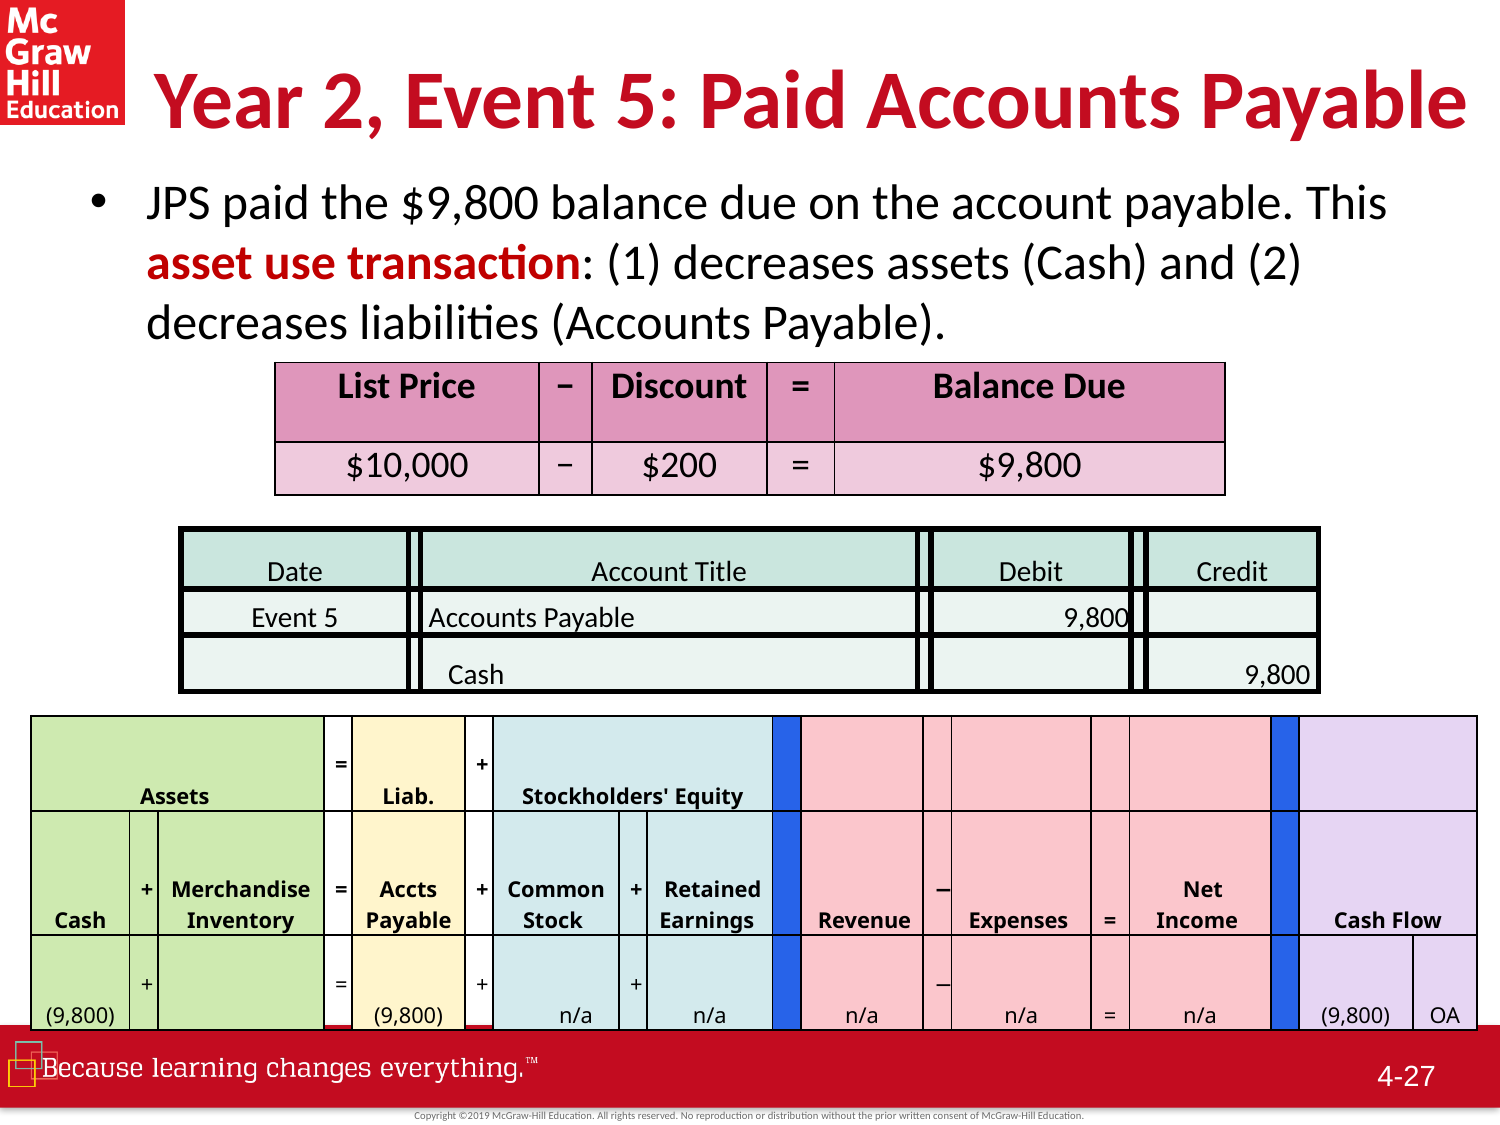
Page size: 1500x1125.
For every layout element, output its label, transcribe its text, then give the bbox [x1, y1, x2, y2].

table_cell n/a [952, 936, 1090, 1029]
table_cell [184, 638, 406, 689]
table_header Balance Due [835, 363, 1224, 441]
table_header [1130, 717, 1270, 810]
table_cell Accts Payable [353, 812, 464, 934]
table_header Stockholders' Equity [494, 717, 772, 810]
table_cell n/a [802, 936, 922, 1029]
table_cell [934, 638, 1128, 689]
table_cell + [620, 936, 646, 1029]
table_cell [773, 936, 800, 1029]
table_cell [1134, 592, 1143, 632]
table_header Liab. [353, 717, 464, 810]
table_cell $9,800 [835, 443, 1224, 494]
table_cell Expenses [952, 812, 1090, 934]
table_cell n/a [1130, 936, 1270, 1029]
table_cell [920, 592, 928, 632]
table_header [773, 717, 800, 810]
table_cell = [325, 812, 351, 934]
table_cell 9,800 [1149, 638, 1316, 689]
table_cell $10,000 [276, 443, 538, 494]
list JPS paid the $9,800 balance due on the account payable. This asset use transaction: (1) decreases assets (Cash) and (2) decreases liabilities (Accounts Payable). [75, 162, 1425, 715]
table_cell Merchandise Inventory [159, 812, 323, 934]
table_cell = [1092, 936, 1129, 1029]
table_header Credit [1149, 532, 1316, 586]
table_cell Cash Flow [1300, 812, 1476, 934]
table_header [802, 717, 922, 810]
table_header [411, 532, 418, 586]
table_cell n/a [648, 936, 772, 1029]
table_cell [773, 812, 800, 934]
table_header [924, 717, 951, 810]
table_cell [411, 592, 418, 632]
table_cell [1134, 638, 1143, 689]
table_cell Cash [32, 812, 129, 934]
table_cell [411, 638, 418, 689]
table_cell OA [1414, 936, 1476, 1029]
table_cell Revenue [802, 812, 922, 934]
table_cell [1272, 812, 1298, 934]
table_cell [159, 936, 323, 1029]
table_header Account Title [423, 532, 915, 586]
slide_number 4-26 [1362, 1050, 1500, 1113]
picture [8, 1041, 538, 1087]
picture [0, 0, 125, 125]
table_header List Price [276, 363, 538, 441]
title Year 2, Event 5: Paid Accounts Payable [125, 37, 1500, 138]
table_cell = [768, 443, 834, 494]
table_cell (9,800) [32, 936, 129, 1029]
table_cell (9,800) [353, 936, 464, 1029]
table_header [1272, 717, 1298, 810]
table_header [1092, 717, 1129, 810]
table_cell Net Income [1130, 812, 1270, 934]
table_cell + [130, 936, 157, 1029]
table_header [1134, 532, 1143, 586]
table_cell [1149, 592, 1316, 632]
table_cell + [620, 812, 646, 934]
table_cell $200 [593, 443, 766, 494]
table_cell Common Stock [494, 812, 618, 934]
table_cell [1272, 936, 1298, 1029]
table_cell = [325, 936, 351, 1029]
table_cell − [540, 443, 591, 494]
table_header = [768, 363, 834, 441]
table_cell − [924, 936, 951, 1029]
table_header Assets [32, 717, 323, 810]
table_header Debit [934, 532, 1128, 586]
table_header [1300, 717, 1476, 810]
table_cell + [466, 936, 492, 1029]
table_cell − [924, 812, 951, 934]
table_cell (9,800) [1300, 936, 1412, 1029]
table_cell + [466, 812, 492, 934]
table_cell = [1092, 812, 1129, 934]
table_header [952, 717, 1090, 810]
table_cell Event 5 [184, 592, 406, 632]
table_cell [920, 638, 928, 689]
table_header − [540, 363, 591, 441]
table_header + [466, 717, 492, 810]
table_header [920, 532, 928, 586]
table_header Date [184, 532, 406, 586]
table_header = [325, 717, 351, 810]
table_cell + [130, 812, 157, 934]
table_header Discount [593, 363, 766, 441]
table_cell Cash [423, 638, 915, 689]
table_cell n/a [494, 936, 618, 1029]
table_cell 9,800 [934, 592, 1128, 632]
table_cell Accounts Payable [423, 592, 915, 632]
table_cell Retained Earnings [648, 812, 772, 934]
